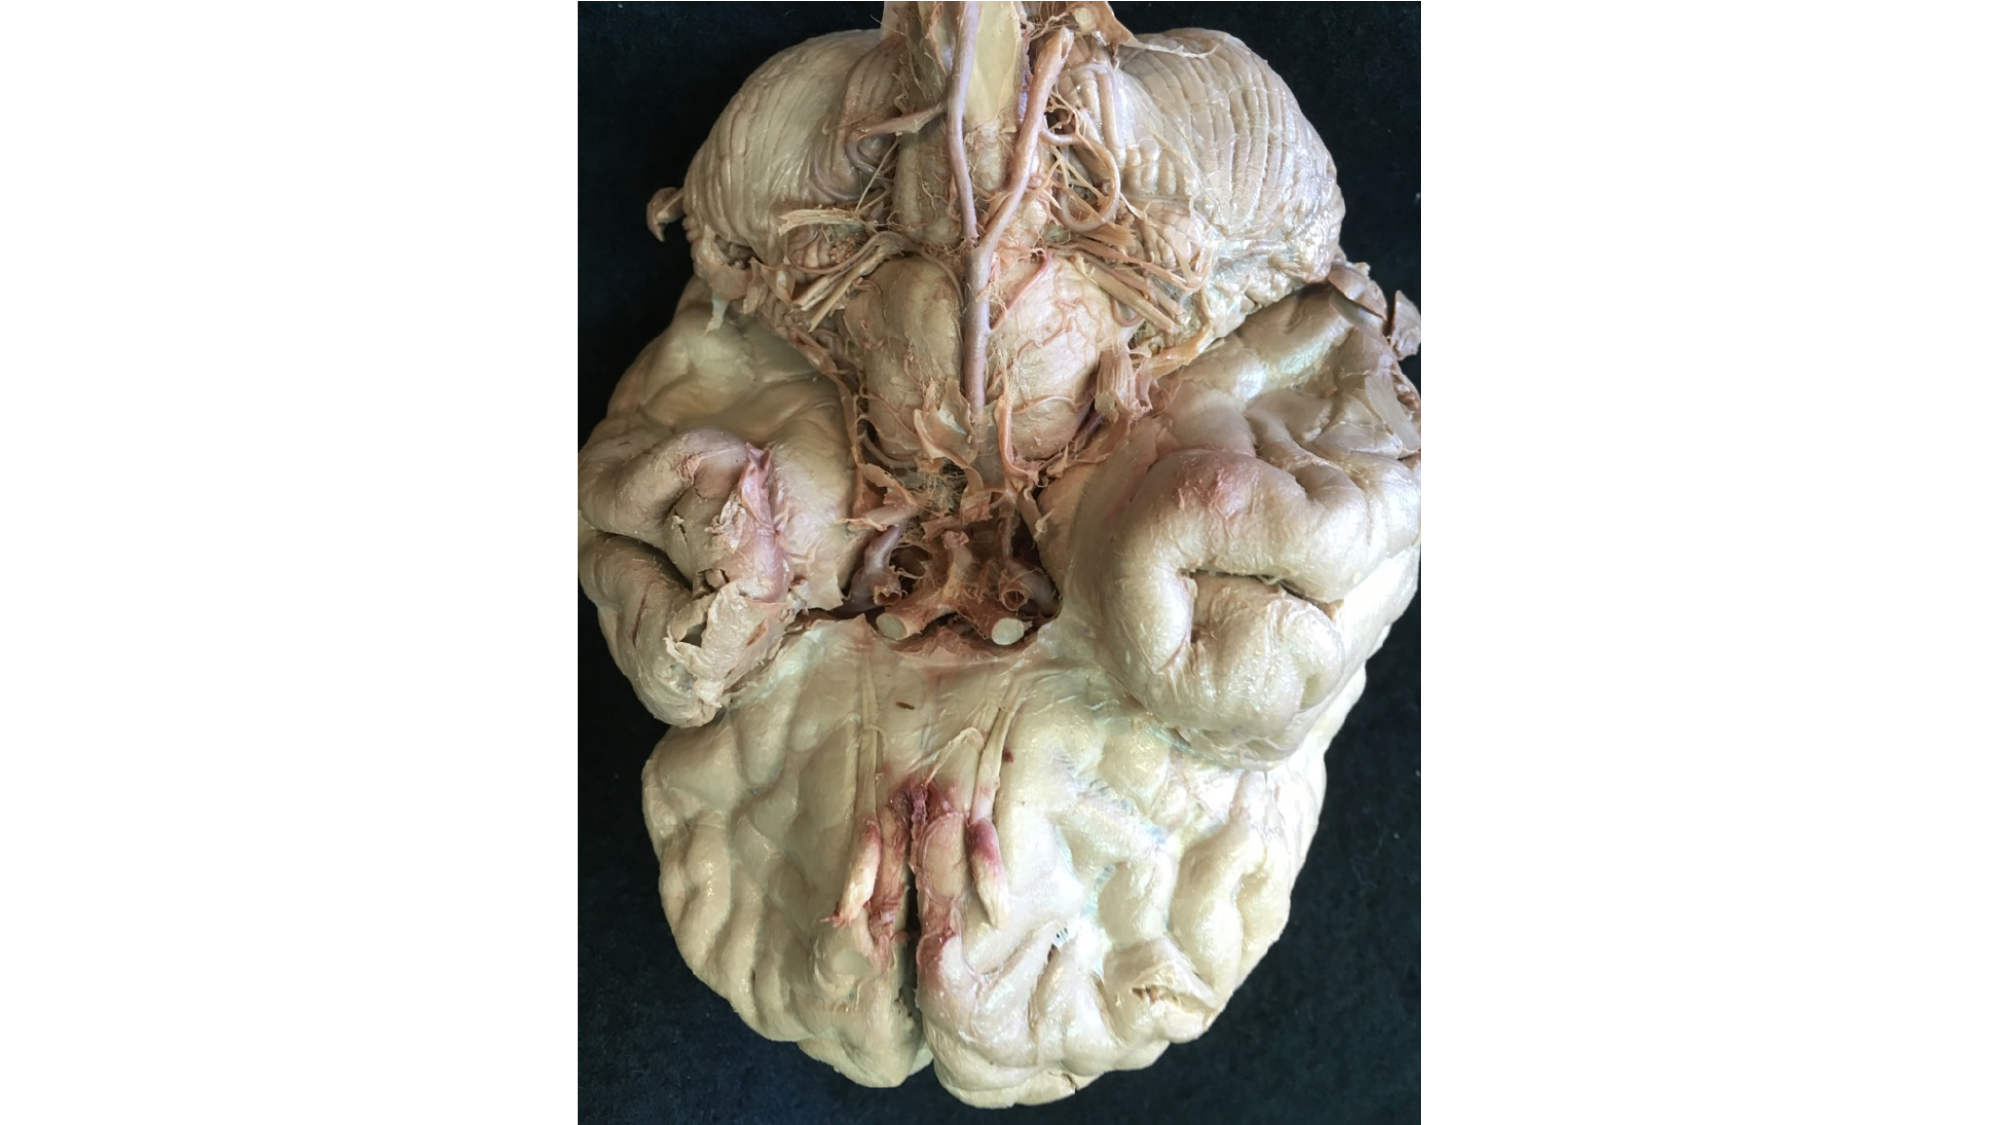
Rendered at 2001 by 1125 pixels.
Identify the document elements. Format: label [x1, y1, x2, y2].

picture [436, 2, 1562, 1124]
